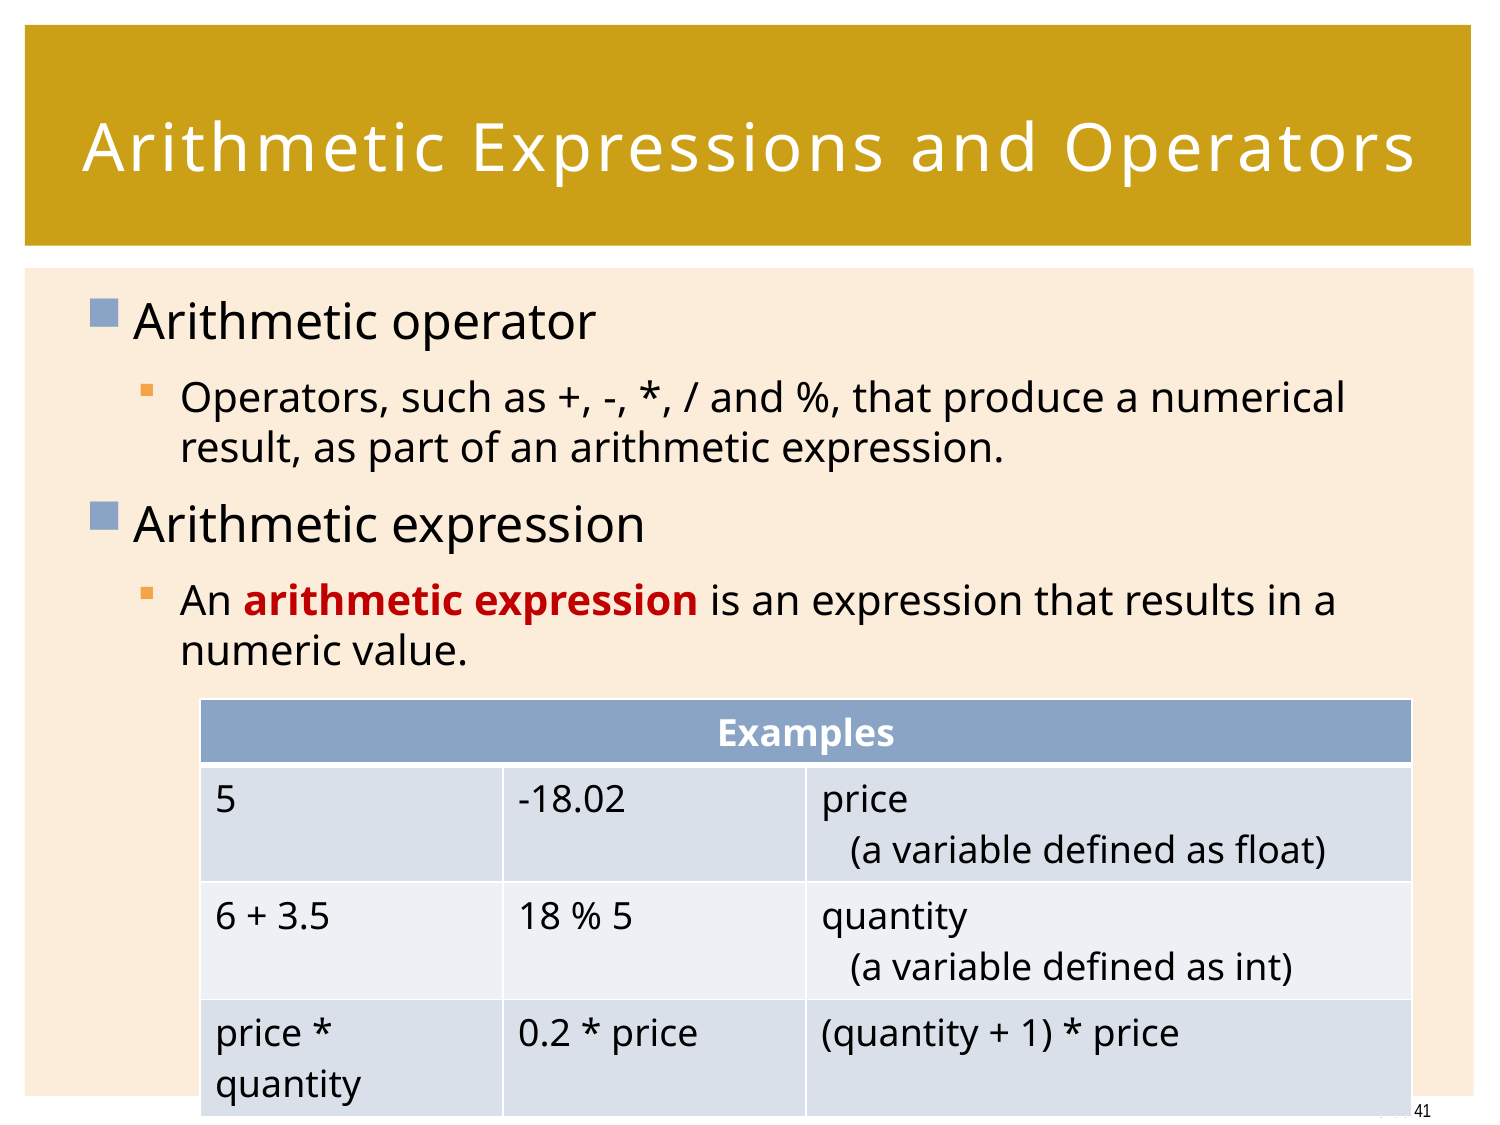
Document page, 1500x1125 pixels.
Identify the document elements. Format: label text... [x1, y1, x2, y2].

table_cell 0.2 * price [504, 1000, 805, 1116]
title Arithmetic Expressions and Operators [62, 58, 1438, 232]
table_cell 6 + 3.5 [201, 883, 502, 999]
table_cell price (a variable defined as float) [807, 768, 1411, 881]
table_cell (quantity + 1) * price [807, 1000, 1411, 1116]
table_cell -18.02 [504, 768, 805, 881]
list Arithmetic operator Operators, such as +, -, *, / and %, that produce a numerical result, as part of an arithmetic expression. Arithmetic expression An arithmetic expression is an expression that results in a numeric value. [62, 281, 1442, 1005]
table_header Examples [201, 700, 1411, 762]
table_cell quantity (a variable defined as int) [807, 883, 1411, 999]
table_cell price * quantity [201, 1000, 502, 1116]
table_cell 18 % 5 [504, 883, 805, 999]
table_cell 5 [201, 768, 502, 881]
